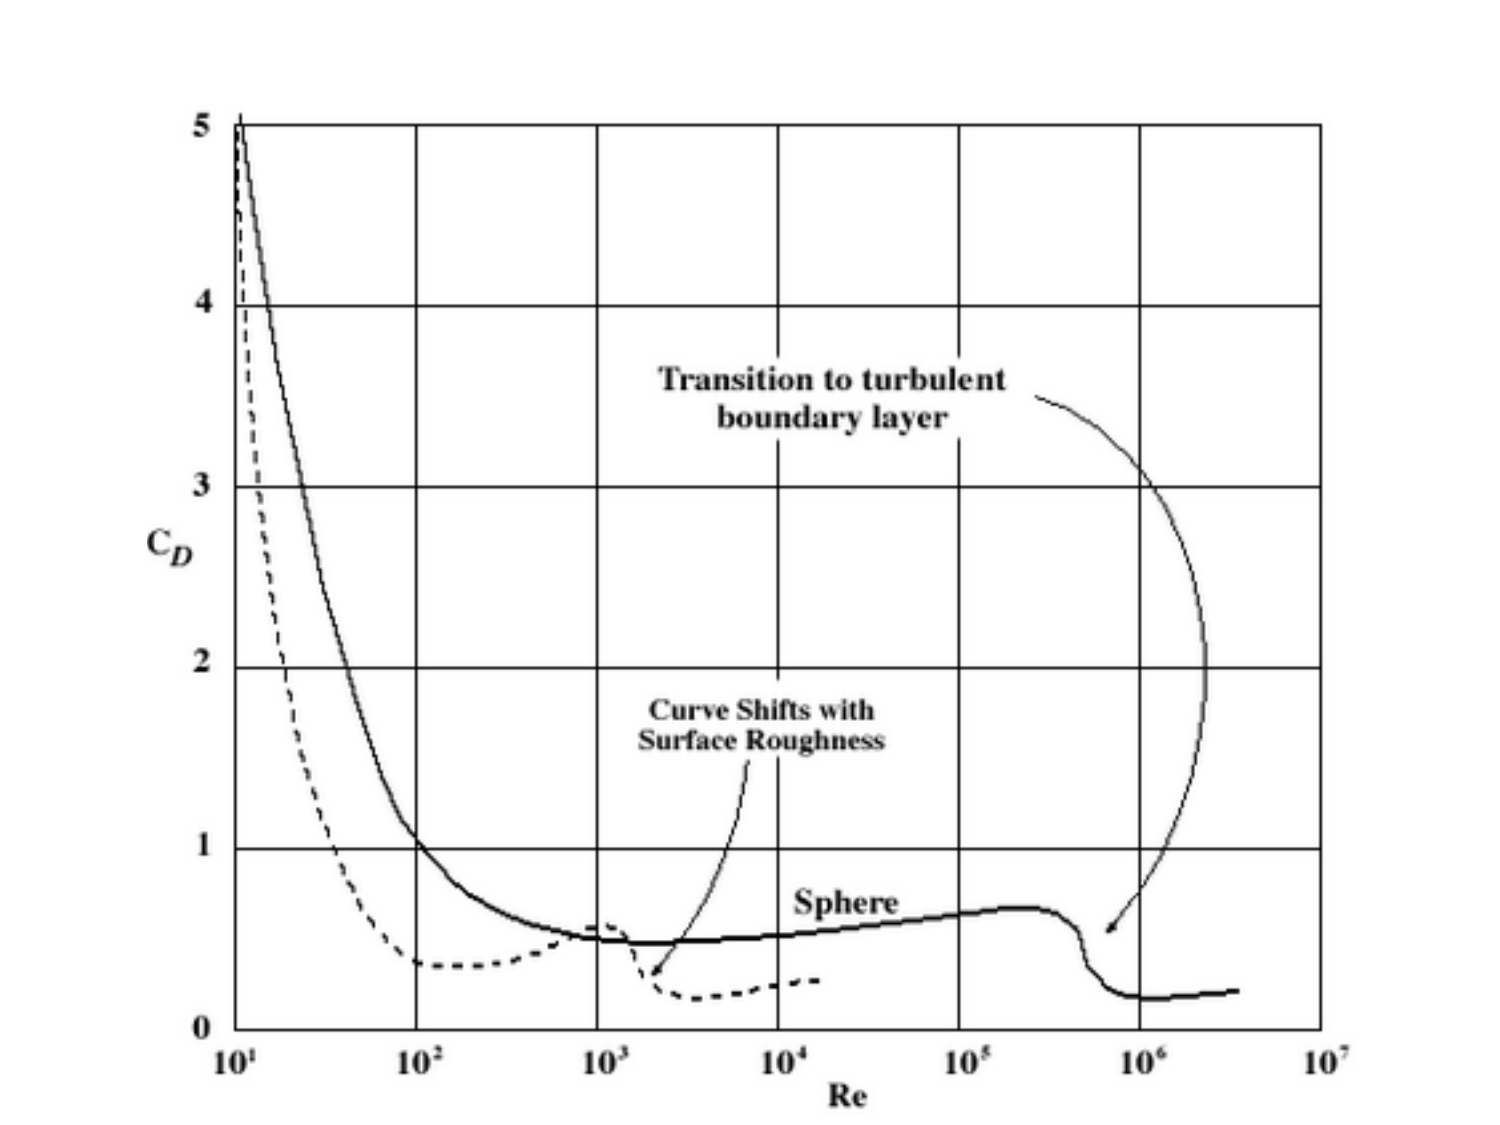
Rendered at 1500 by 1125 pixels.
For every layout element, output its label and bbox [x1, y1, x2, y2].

picture [147, 42, 1400, 1120]
